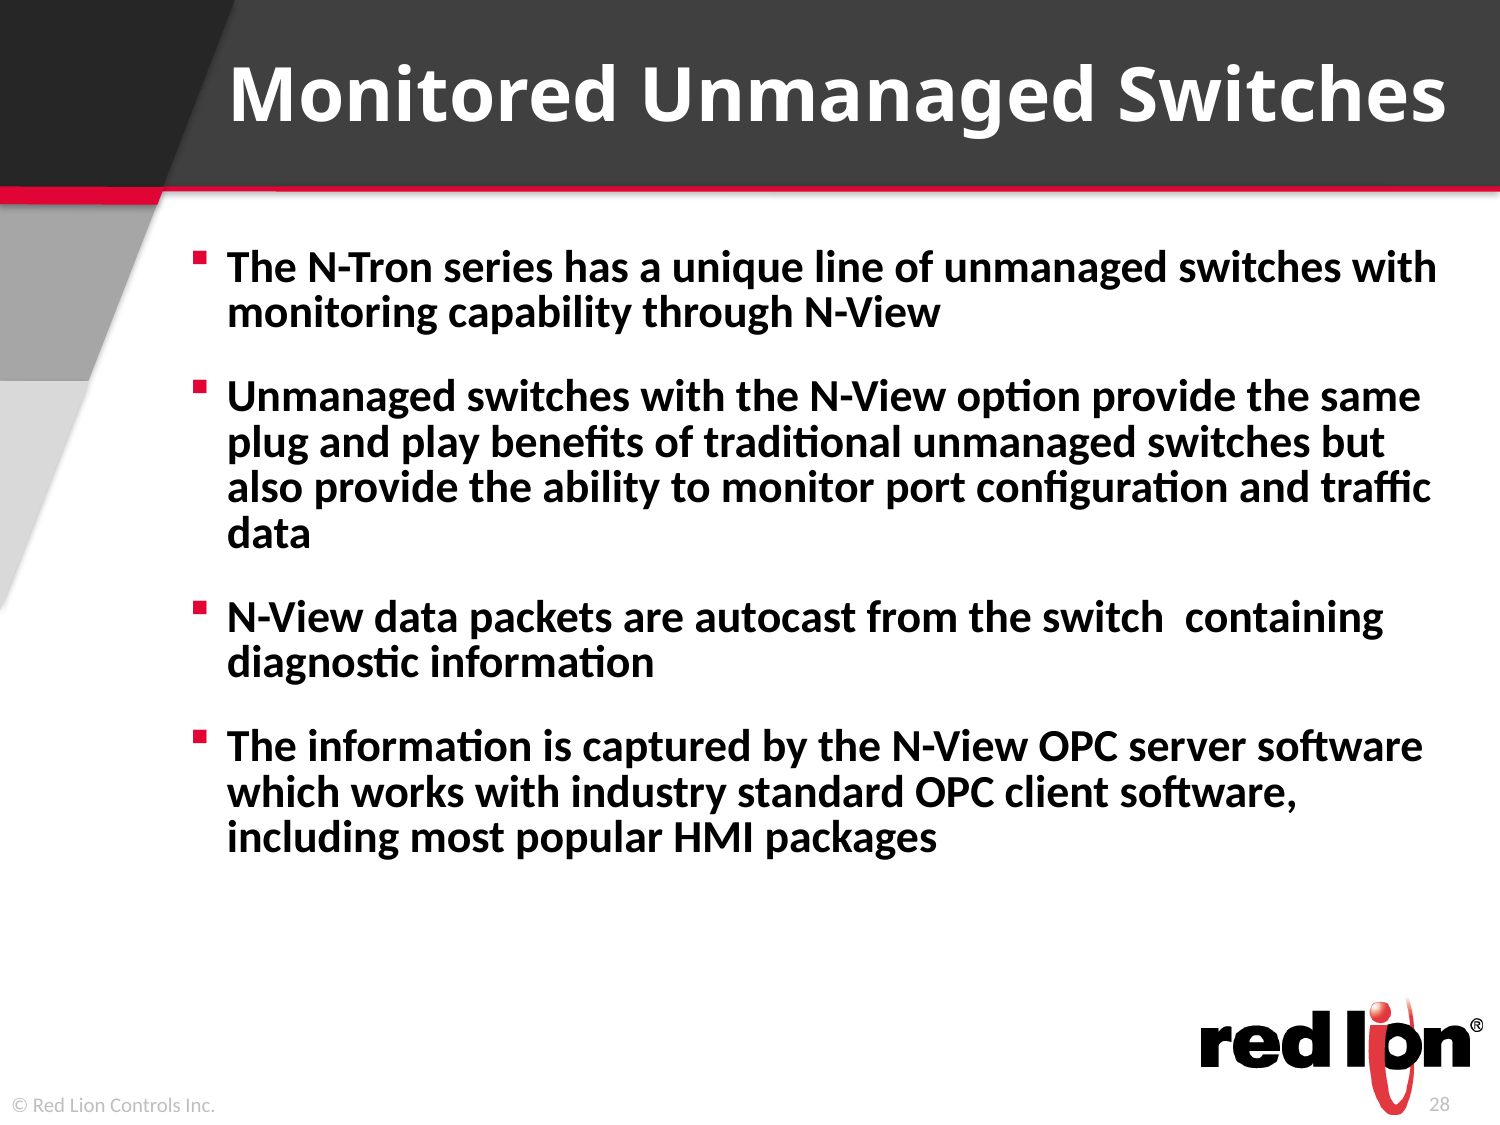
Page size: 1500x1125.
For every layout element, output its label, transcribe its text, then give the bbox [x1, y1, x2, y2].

title Monitored Unmanaged Switches [187, 35, 1463, 148]
picture [1201, 995, 1483, 1115]
list The N-Tron series has a unique line of unmanaged switches with monitoring capability through N-View Unmanaged switches with the N-View option provide the same plug and play benefits of traditional unmanaged switches but also provide the ability to monitor port configuration and traffic data N-View data packets are autocast from the switch containing diagnostic information The information is captured by the N-View OPC server software which works with industry standard OPC client software, including most popular HMI packages [174, 237, 1463, 963]
